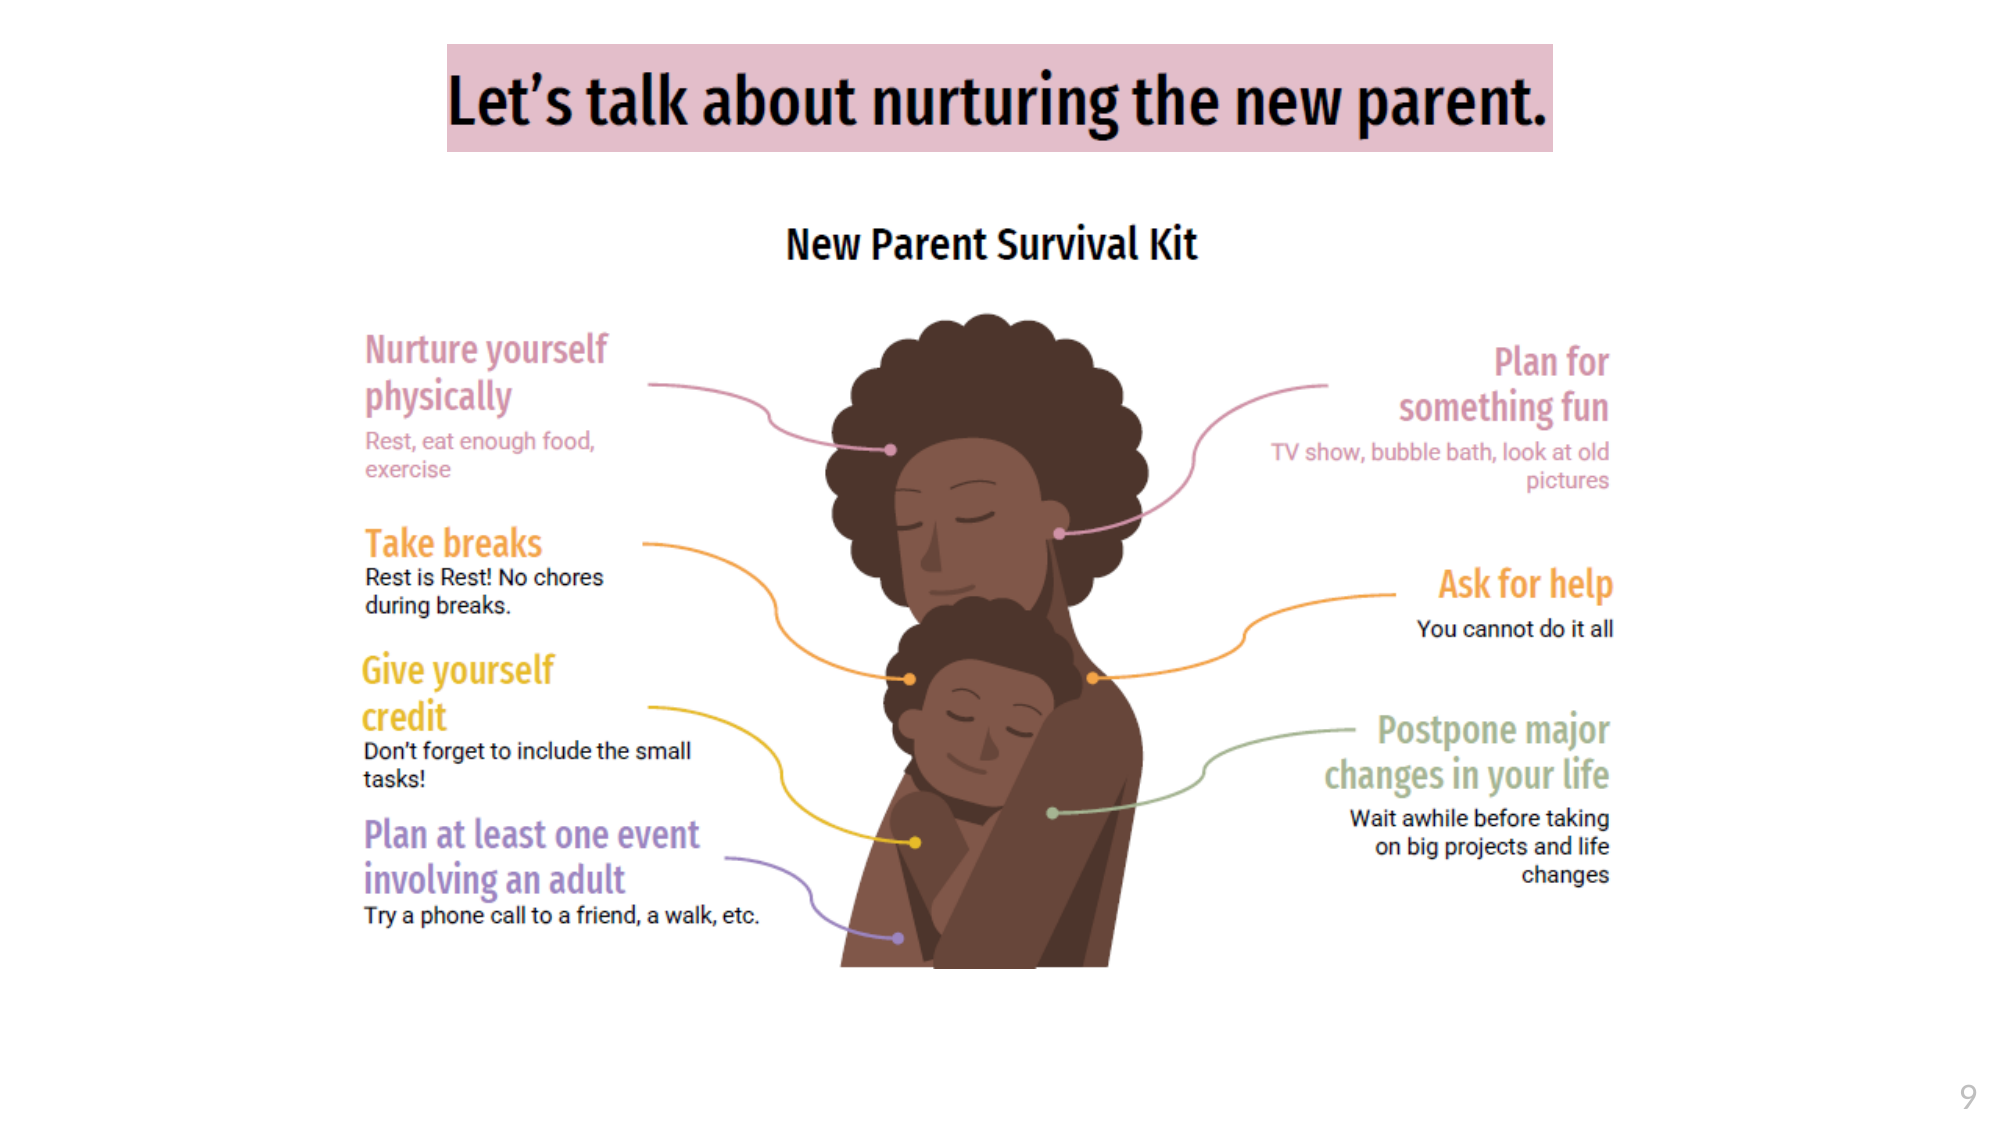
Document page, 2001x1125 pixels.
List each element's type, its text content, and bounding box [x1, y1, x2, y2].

picture [341, 199, 1659, 969]
text_box 9 [1943, 1064, 2000, 1125]
picture [447, 44, 1553, 152]
